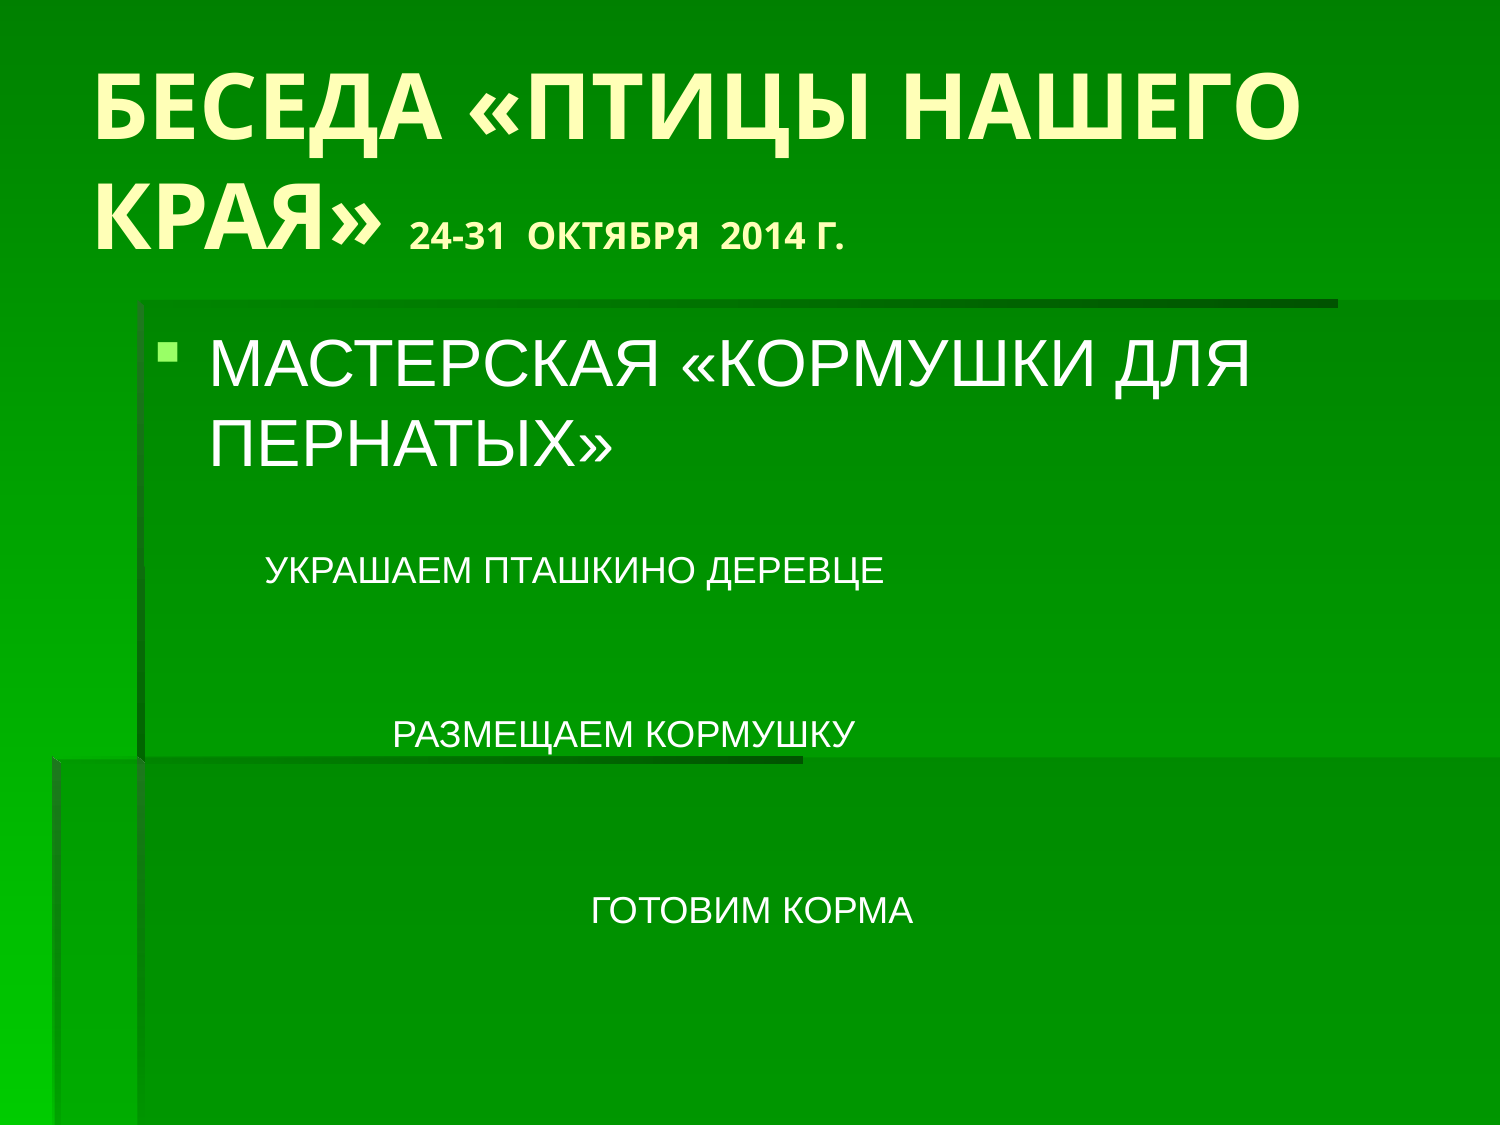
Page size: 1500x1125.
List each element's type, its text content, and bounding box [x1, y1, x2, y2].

text_box ГОТОВИМ КОРМА [575, 878, 929, 939]
title БЕСЕДА «ПТИЦЫ НАШЕГО КРАЯ» 24-31 ОКТЯБРЯ 2014 Г. [74, 39, 1500, 276]
text_box РАЗМЕЩАЕМ КОРМУШКУ [377, 703, 871, 763]
text_box УКРАШАЕМ ПТАШКИНО ДЕРЕВЦЕ [249, 538, 901, 599]
list МАСТЕРСКАЯ «КОРМУШКИ ДЛЯ ПЕРНАТЫХ» [137, 312, 1452, 1001]
